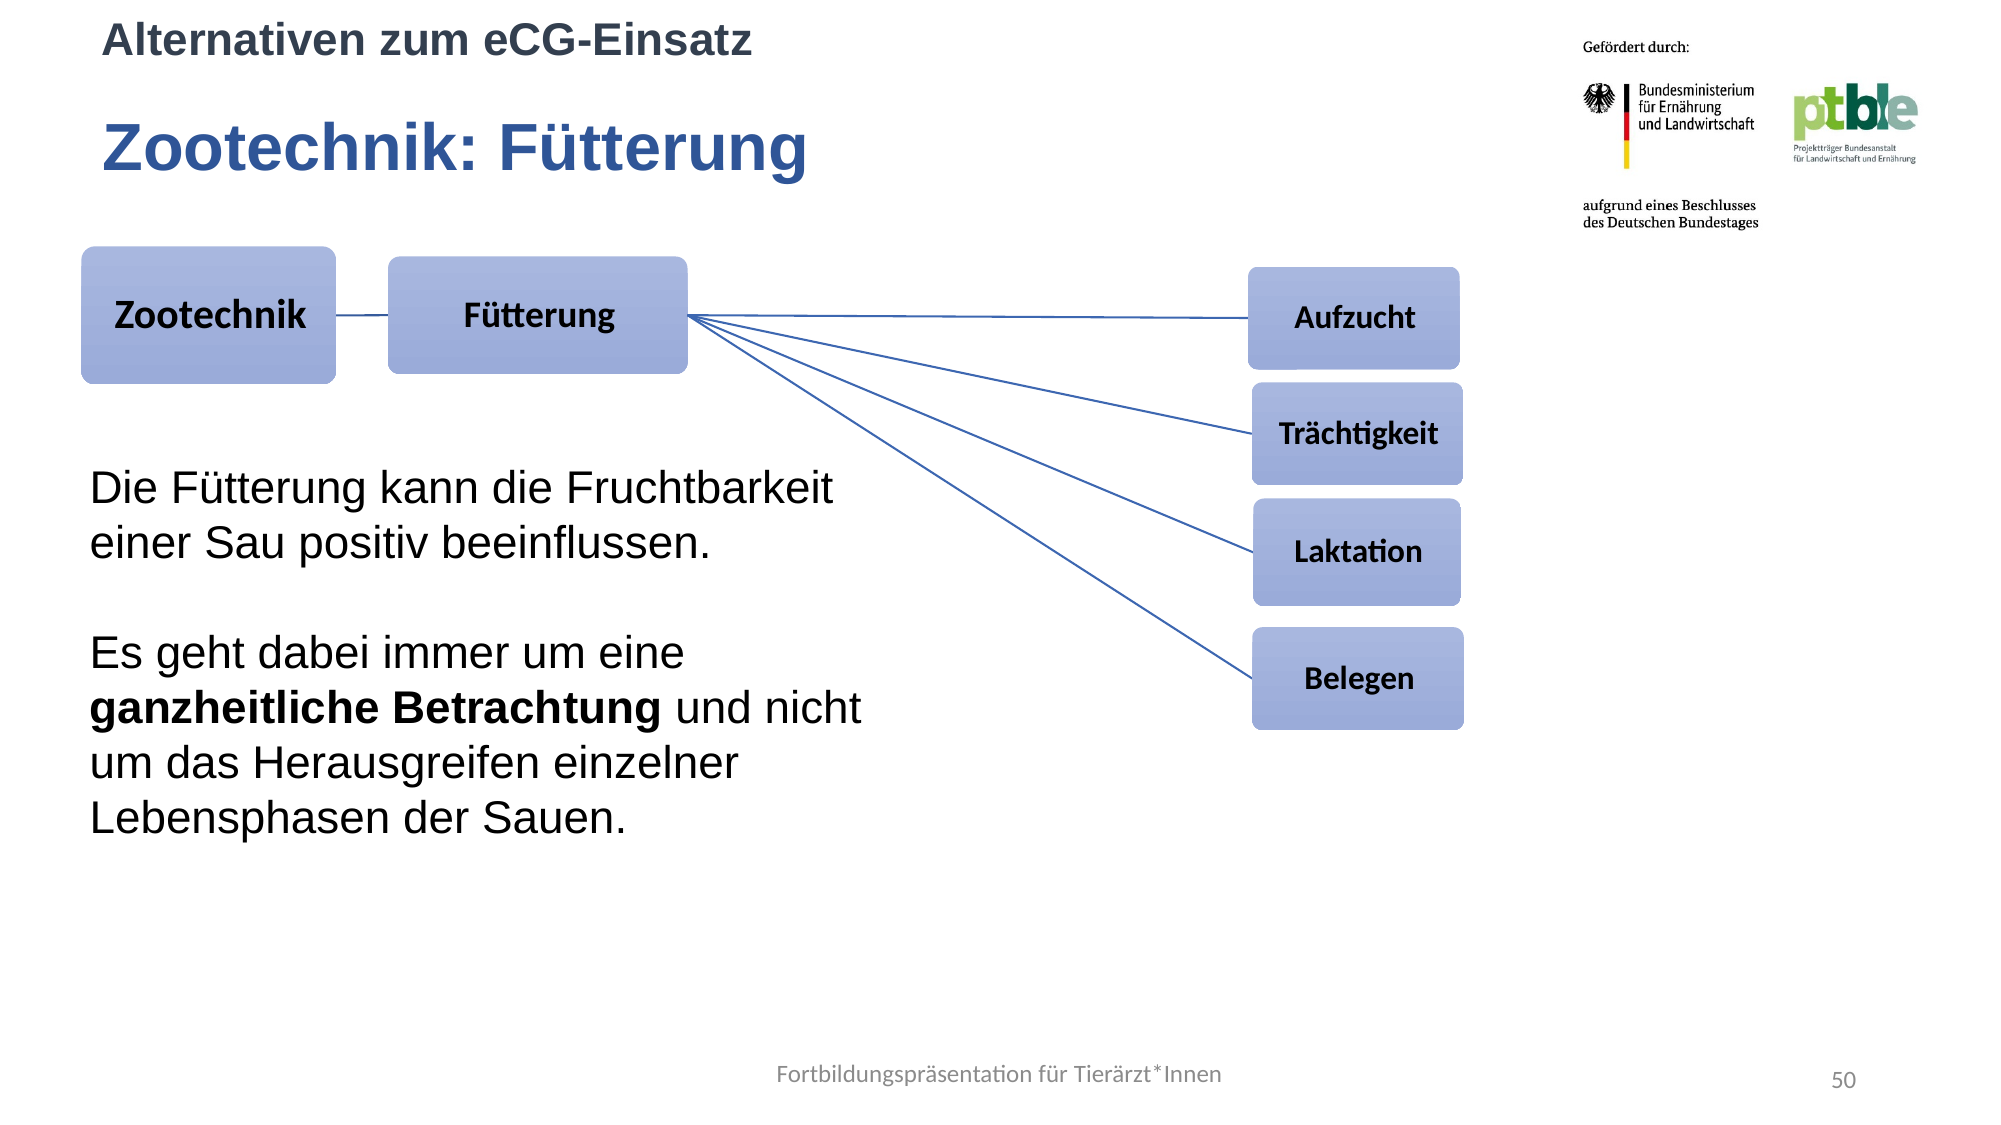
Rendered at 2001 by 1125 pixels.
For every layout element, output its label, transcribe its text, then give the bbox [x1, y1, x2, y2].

text_box Die Fütterung kann die Fruchtbarkeit einer Sau positiv beeinflussen. Es geht dabei immer um eine ganzheitliche Betrachtung und nicht um das Herausgreifen einzelner Lebensphasen der Sauen. [74, 804, 933, 850]
title Zootechnik: Fütterung [87, 79, 1550, 134]
slide_number 50 [1412, 1042, 1872, 1115]
picture [1550, 11, 1958, 258]
footer Fortbildungspräsentation für Tierärzt*Innen [662, 1042, 1338, 1103]
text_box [42, 134, 1740, 804]
text_box Alternativen zum eCG-Einsatz [0, 2, 1422, 72]
